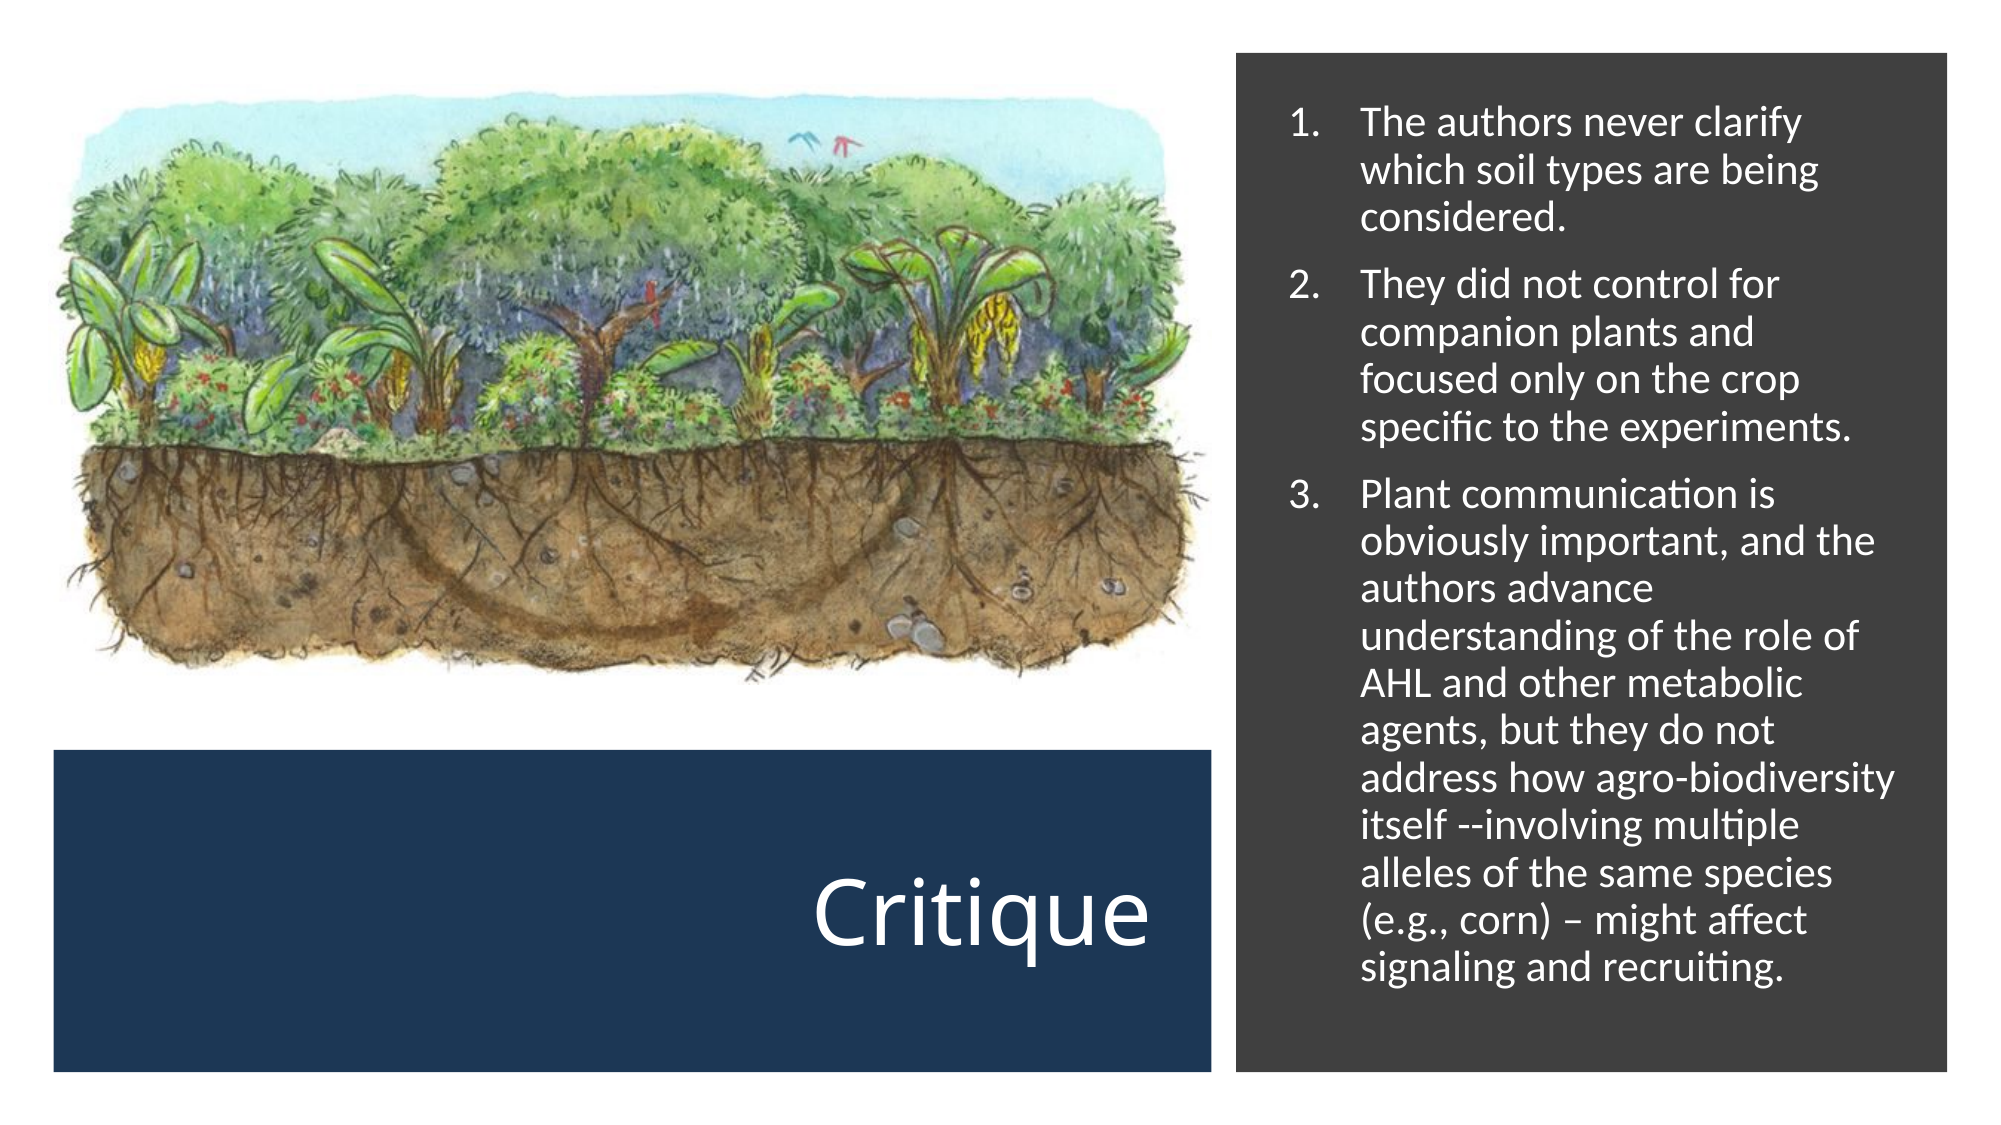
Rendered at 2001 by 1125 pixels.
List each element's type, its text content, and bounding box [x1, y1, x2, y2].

picture [48, 84, 1212, 685]
text_box [53, 749, 1212, 1073]
title Critique [85, 782, 1168, 1049]
list The authors never clarify which soil types are being considered. They did not control for companion plants and focused only on the crop specific to the experiments. Plant communication is obviously important, and the authors advance understanding of the role of AHL and other metabolic agents, but they do not address how agro-biodiversity itself --involving multiple alleles of the same species (e.g., corn) – might affect signaling and recruiting. [1273, 91, 1914, 1049]
text_box [1235, 52, 1948, 1073]
